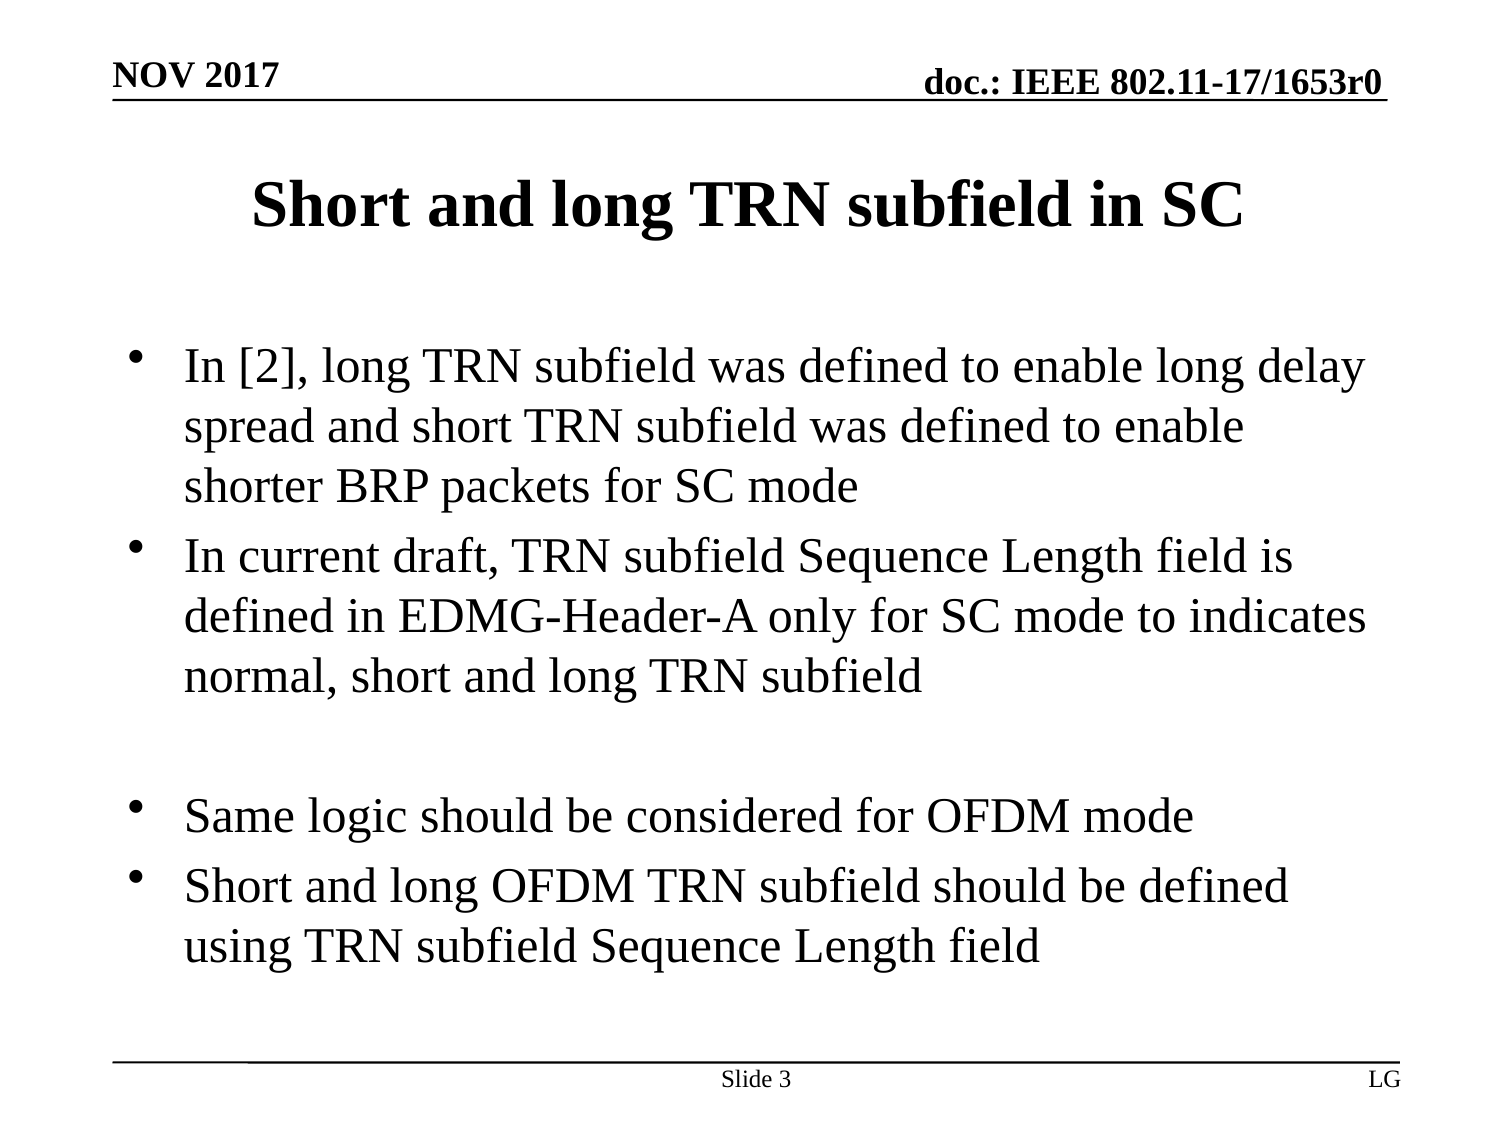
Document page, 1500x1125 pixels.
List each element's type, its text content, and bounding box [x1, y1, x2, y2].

slide_number Slide 3 [712, 1061, 800, 1093]
list In [2], long TRN subfield was defined to enable long delay spread and short TRN subfield was defined to enable shorter BRP packets for SC mode In current draft, TRN subfield Sequence Length field is defined in EDMG-Header-A only for SC mode to indicates normal, short and long TRN subfield Same logic should be considered for OFDM mode Short and long OFDM TRN subfield should be defined using TRN subfield Sequence Length field [112, 324, 1388, 1001]
footer LG [949, 1061, 1402, 1093]
title Short and long TRN subfield in SC [112, 112, 1388, 288]
